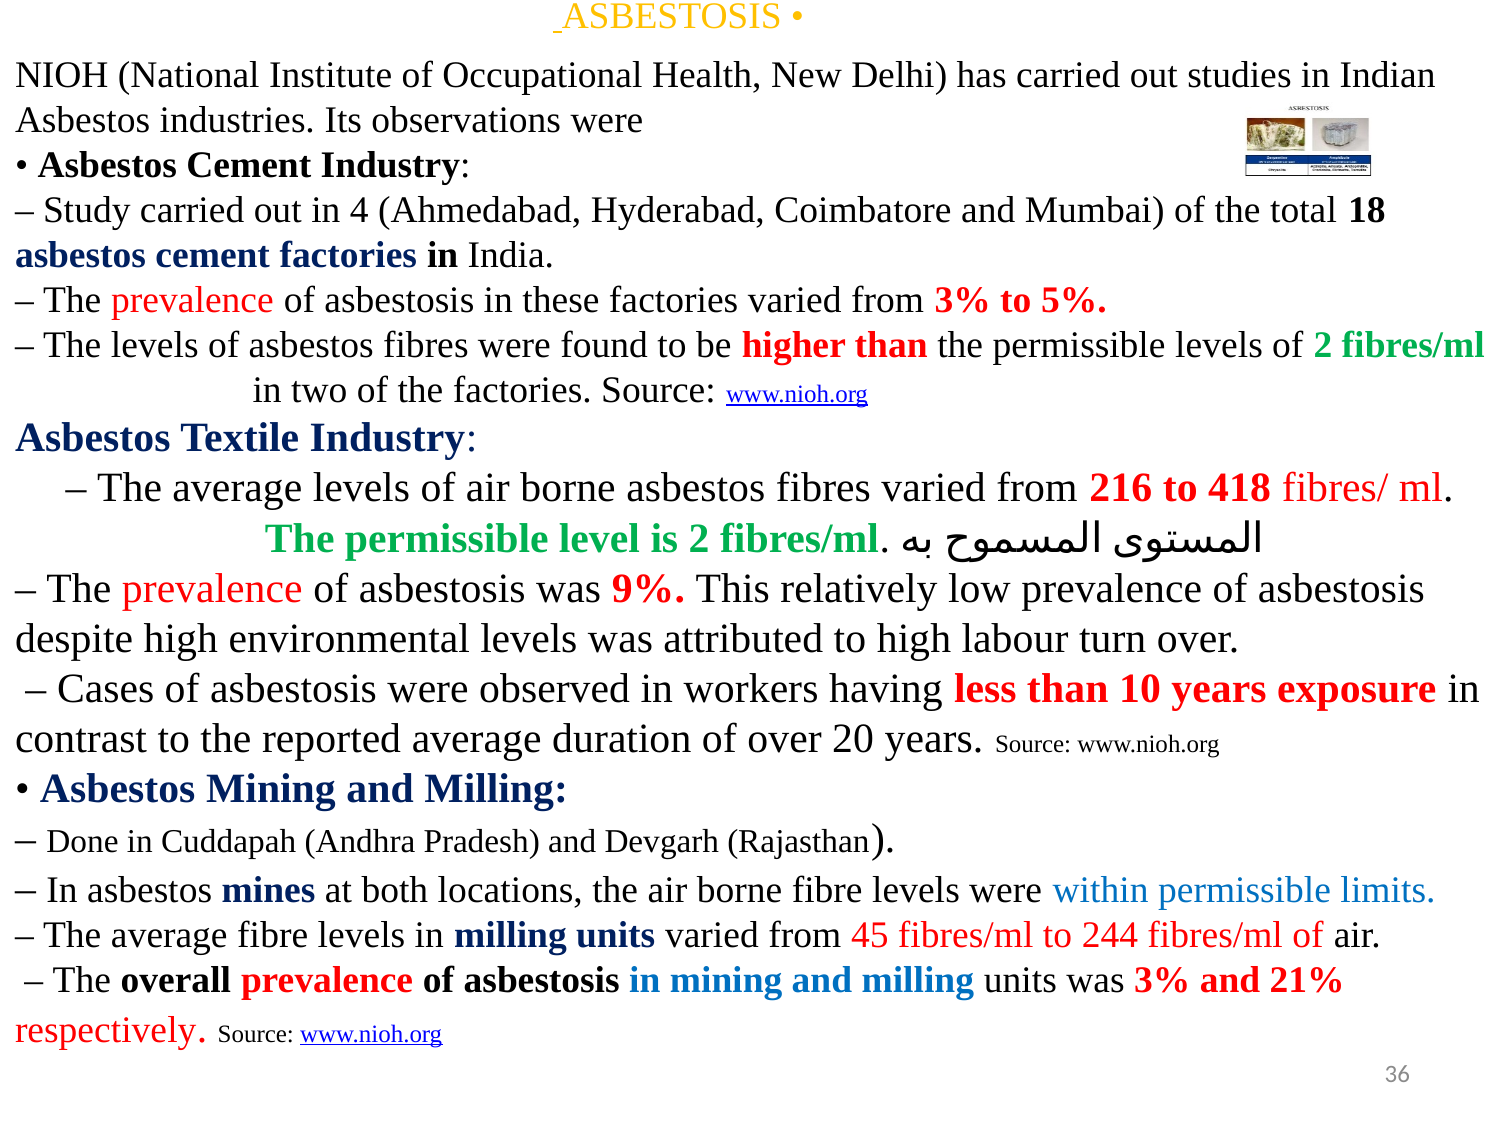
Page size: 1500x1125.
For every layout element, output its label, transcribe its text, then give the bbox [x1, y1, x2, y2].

picture [1234, 95, 1383, 190]
text_box NIOH (National Institute of Occupational Health, New Delhi) has carried out studies in Indian Asbestos industries. Its observations were • Asbestos Cement Industry: – Study carried out in 4 (Ahmedabad, Hyderabad, Coimbatore and Mumbai) of the total 18 asbestos cement factories in India. – The prevalence of asbestosis in these factories varied from 3% to 5%. – The levels of asbestos fibres were found to be higher than the permissible levels of 2 fibres/ml in two of the factories. Source: www.nioh.org Asbestos Textile Industry: – The average levels of air borne asbestos fibres varied from 216 to 418 fibres/ ml. The permissible level is 2 fibres/ml. المستوى المسموح به – The prevalence of asbestosis was 9%. This relatively low prevalence of asbestosis despite high environmental levels was attributed to high labour turn over. – Cases of asbestosis were observed in workers having less than 10 years exposure in contrast to the reported average duration of over 20 years. Source: www.nioh.org • Asbestos Mining and Milling: – Done in Cuddapah (Andhra Pradesh) and Devgarh (Rajasthan). – In asbestos mines at both locations, the air borne fibre levels were within permissible limits. – The average fibre levels in milling units varied from 45 fibres/ml to 244 fibres/ml of air. – The overall prevalence of asbestosis in mining and milling units was 3% and 21% respectively. Source: www.nioh.org [0, 42, 1500, 1058]
slide_number 36 [1074, 1042, 1425, 1103]
text_box ASBESTOSIS • [537, 0, 829, 44]
